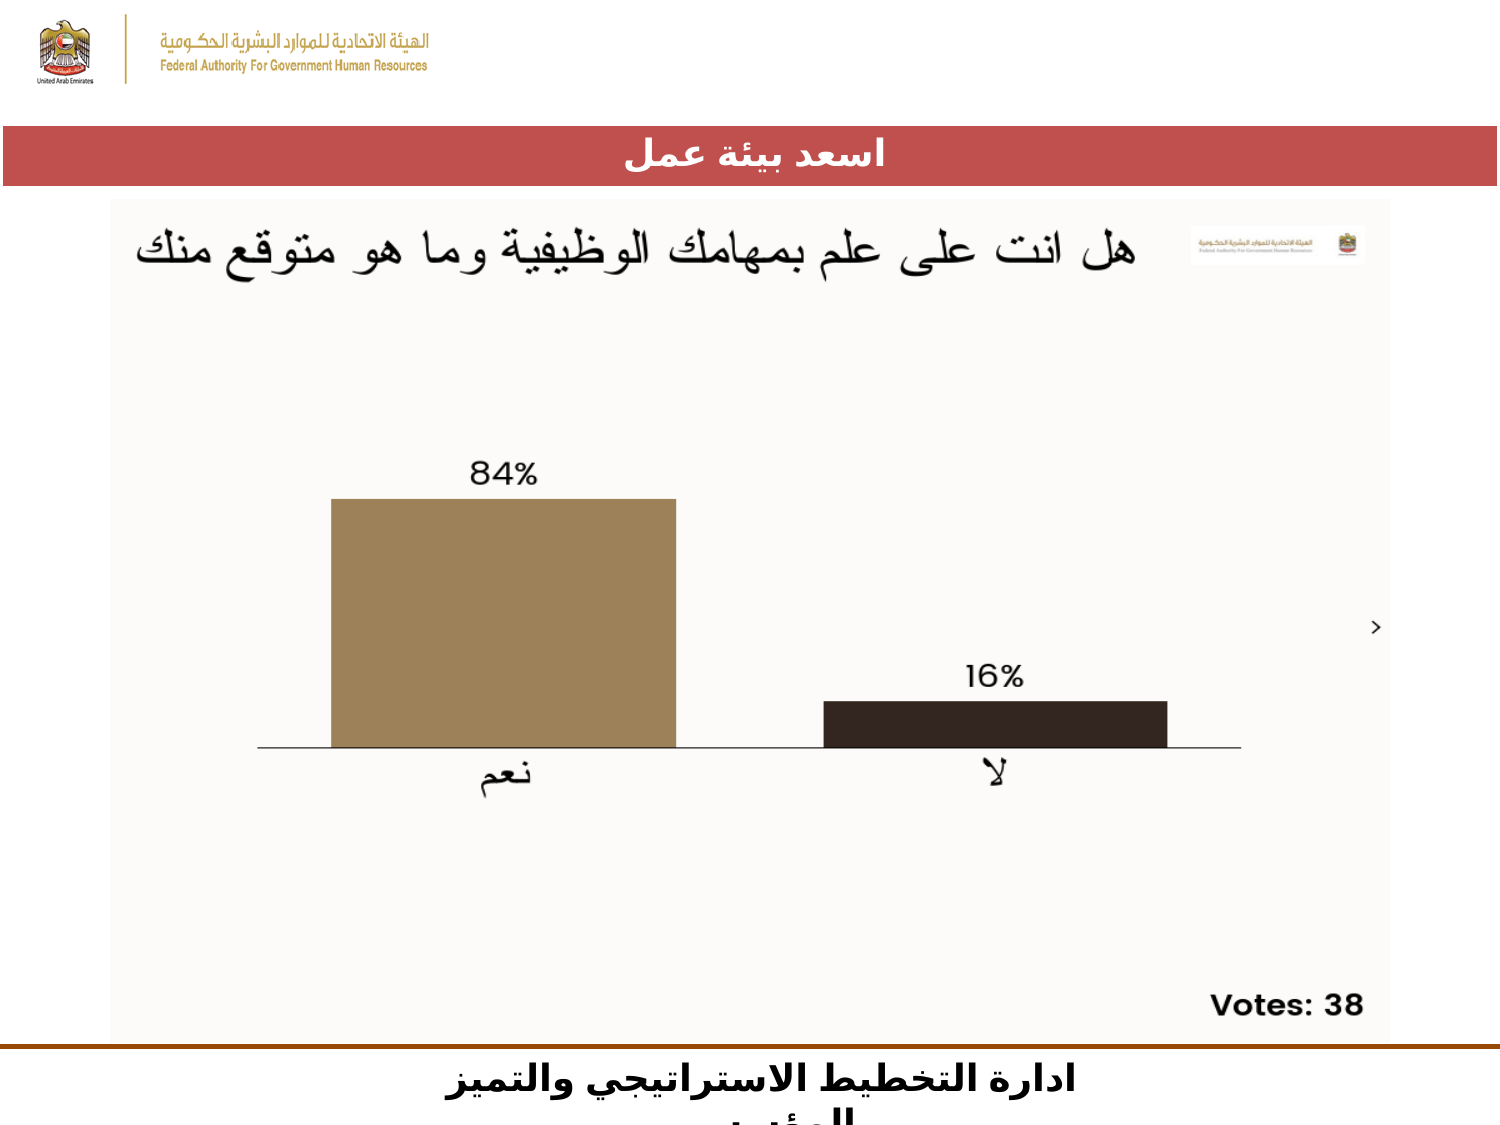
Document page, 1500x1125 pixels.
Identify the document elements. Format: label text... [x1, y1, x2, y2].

picture [0, 0, 467, 102]
picture [109, 199, 1391, 1043]
table_header اسعد بيئة عمل [3, 126, 1497, 186]
